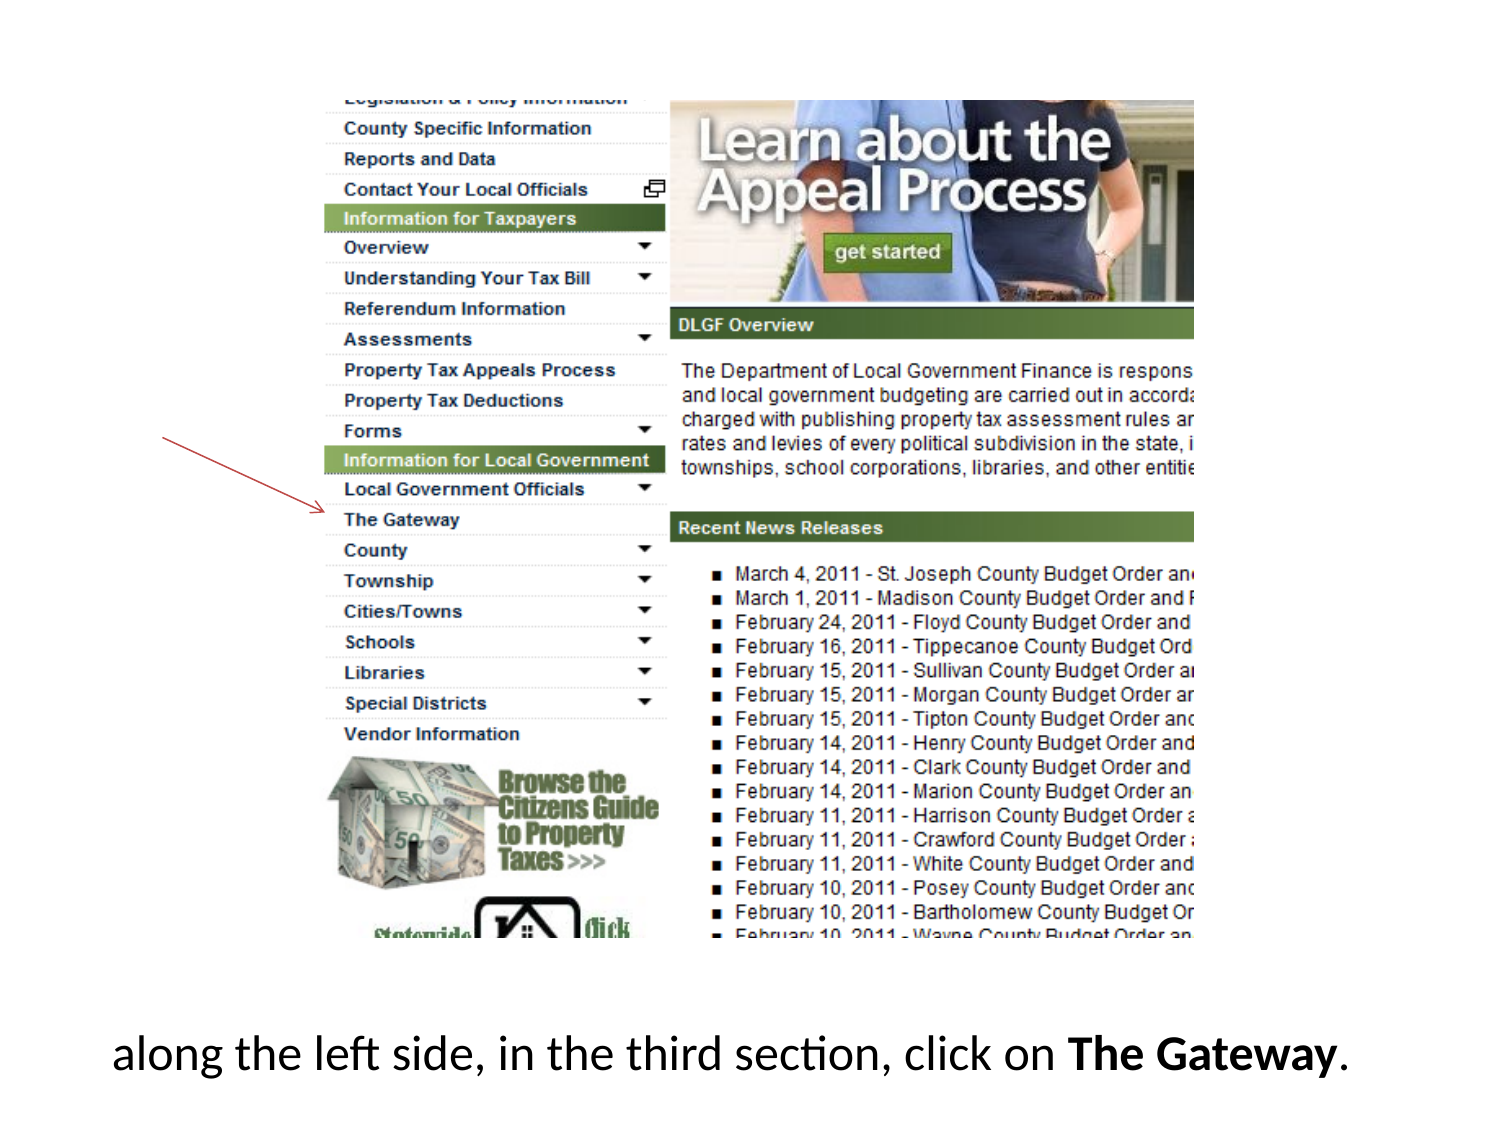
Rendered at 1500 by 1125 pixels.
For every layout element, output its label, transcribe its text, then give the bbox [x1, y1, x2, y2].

picture [62, 100, 1195, 938]
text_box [162, 437, 326, 513]
list along the left side, in the third section, click on The Gateway. [75, 1012, 1388, 1113]
